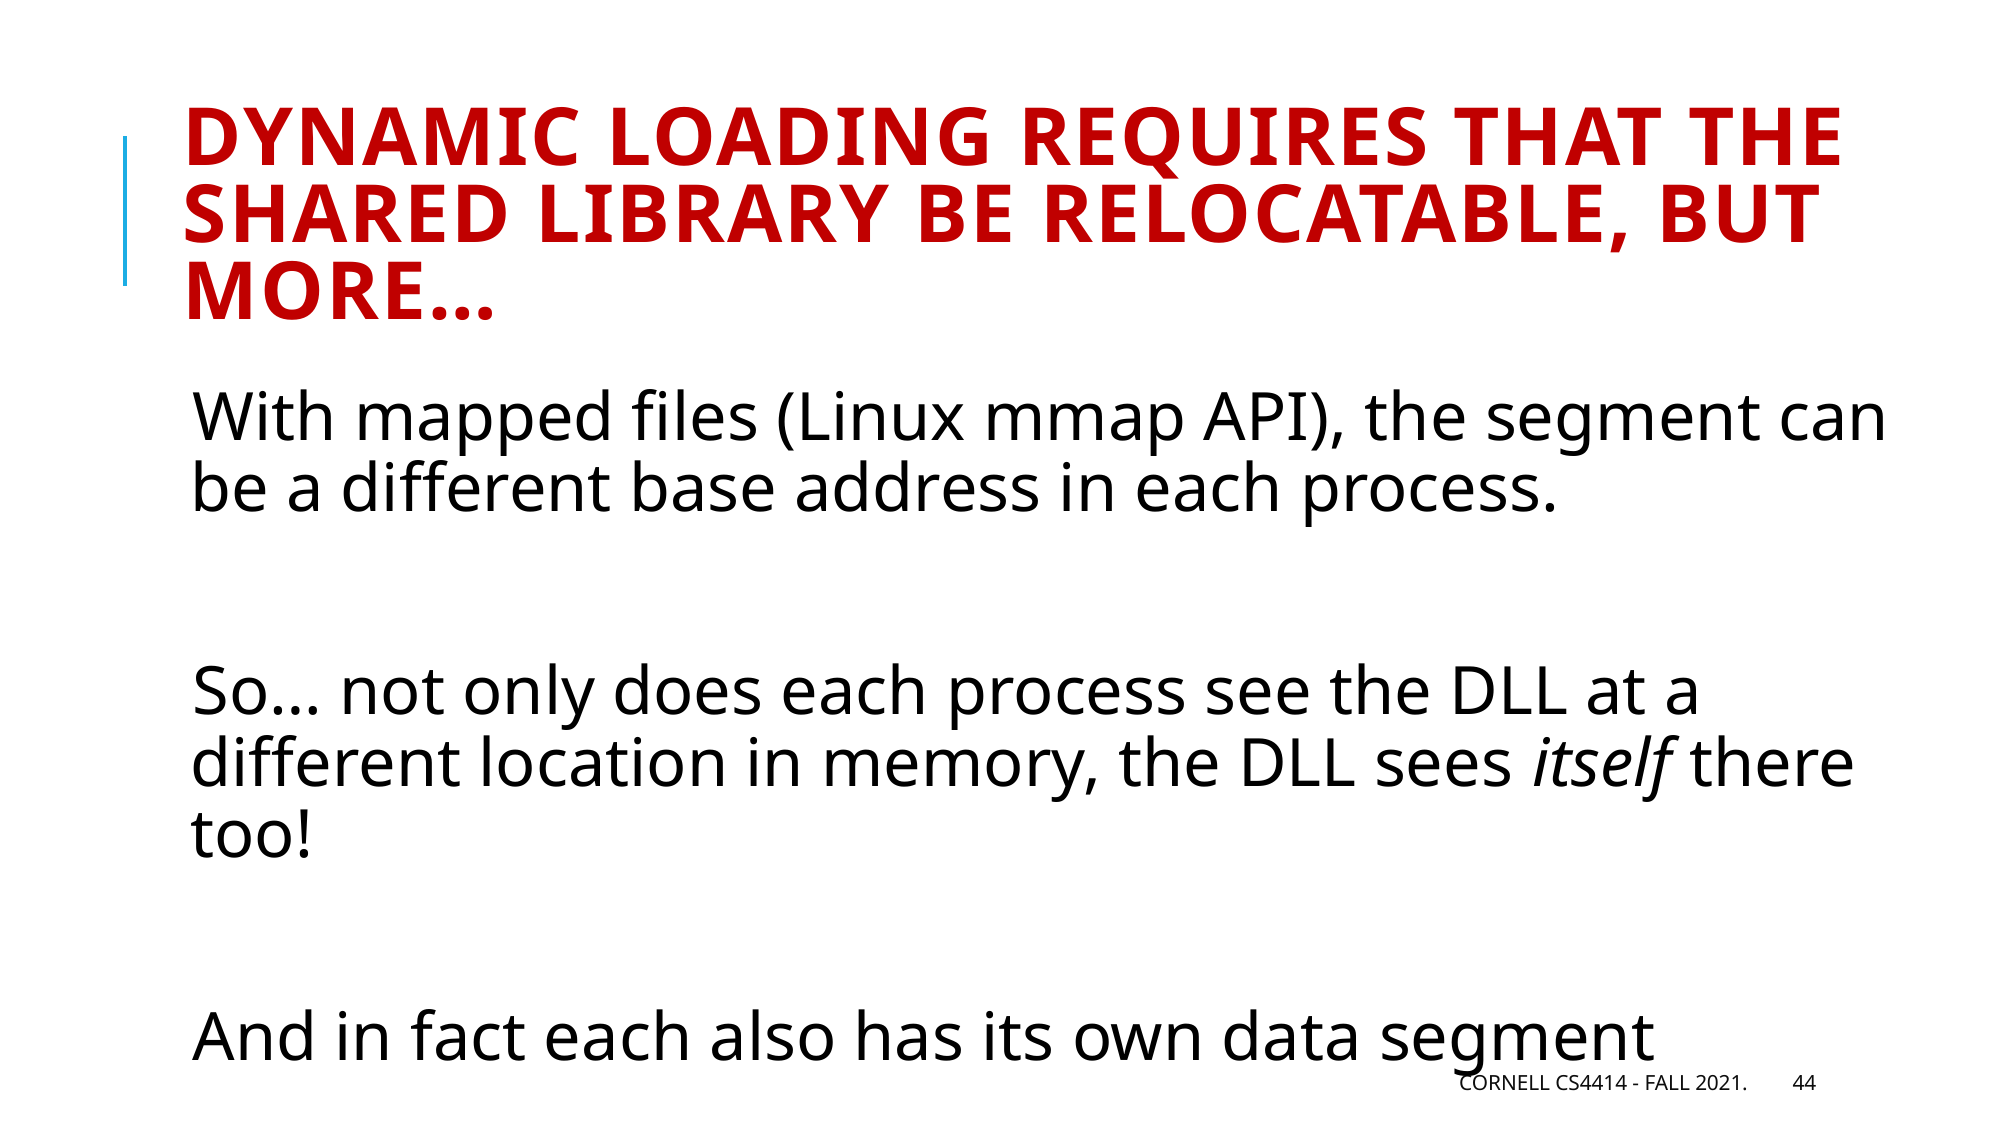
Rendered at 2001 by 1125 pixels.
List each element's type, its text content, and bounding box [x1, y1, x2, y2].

footer Cornell CS4414 - Fall 2021. [794, 1061, 1763, 1107]
list With mapped files (Linux mmap API), the segment can be a different base address in each process. So… not only does each process see the DLL at a different location in memory, the DLL sees itself there too! And in fact each also has its own data segment [168, 375, 1914, 1035]
slide_number 44 [1777, 1061, 1938, 1107]
title Dynamic loading requires that the shared library be relocatable, but more… [168, 96, 1914, 342]
